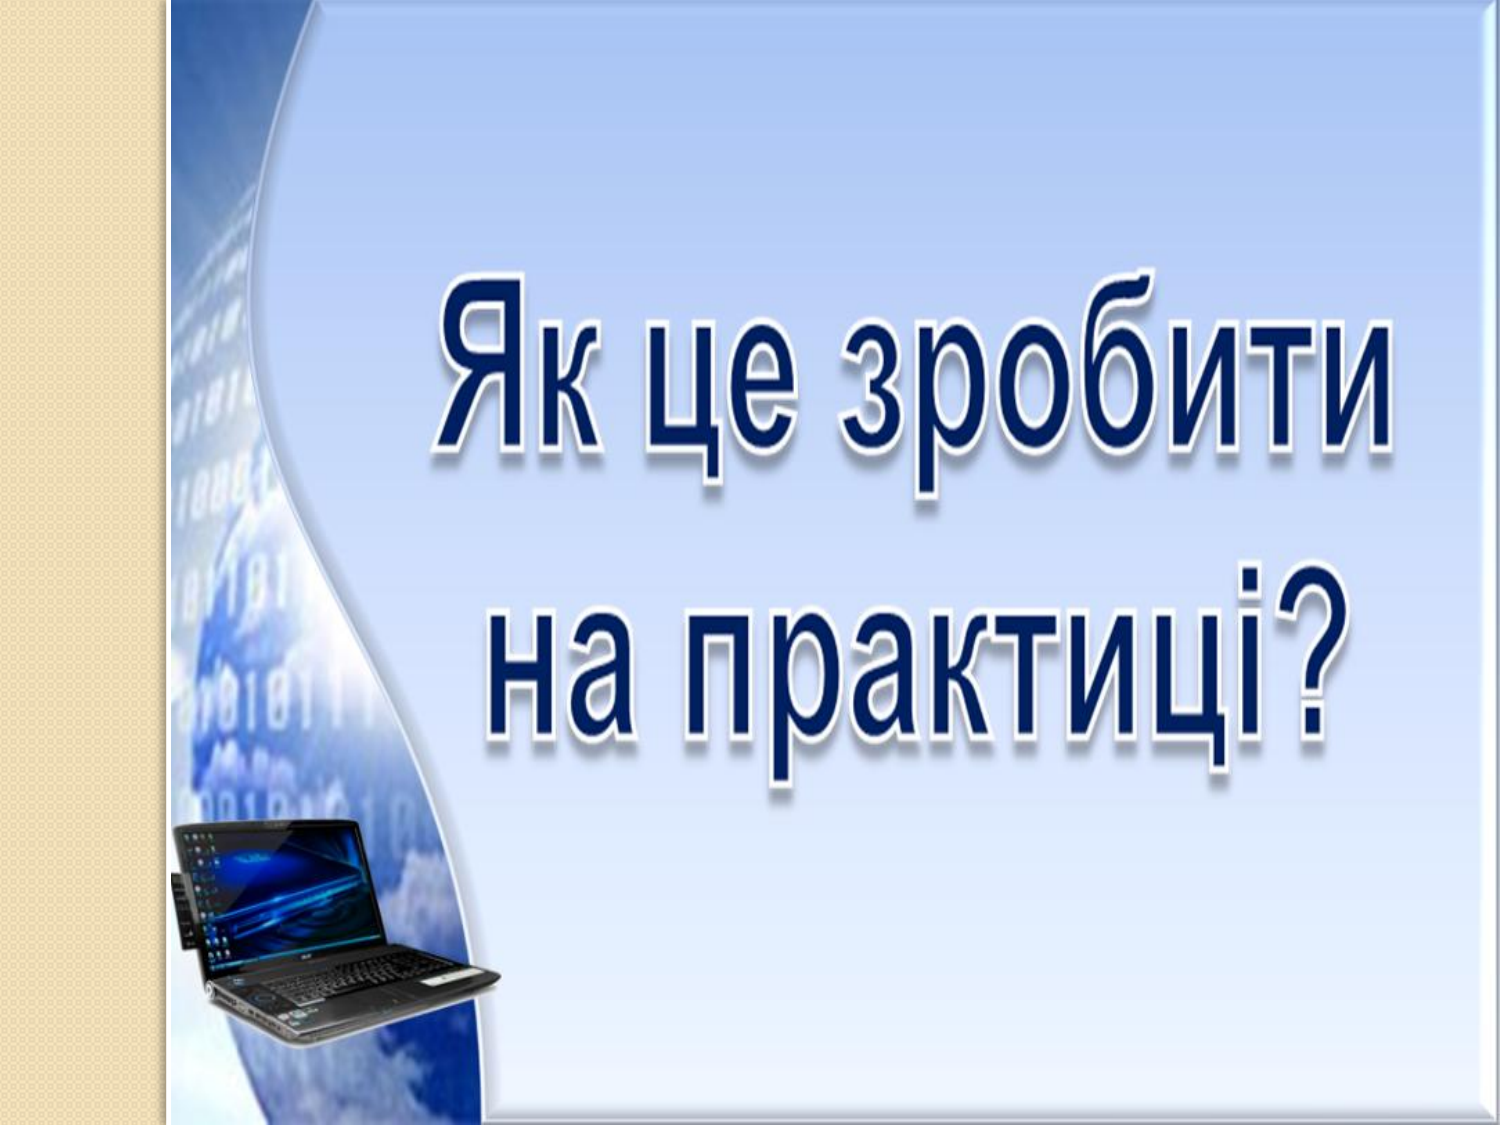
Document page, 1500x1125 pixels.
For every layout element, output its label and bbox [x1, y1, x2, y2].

picture [171, 0, 1500, 1125]
